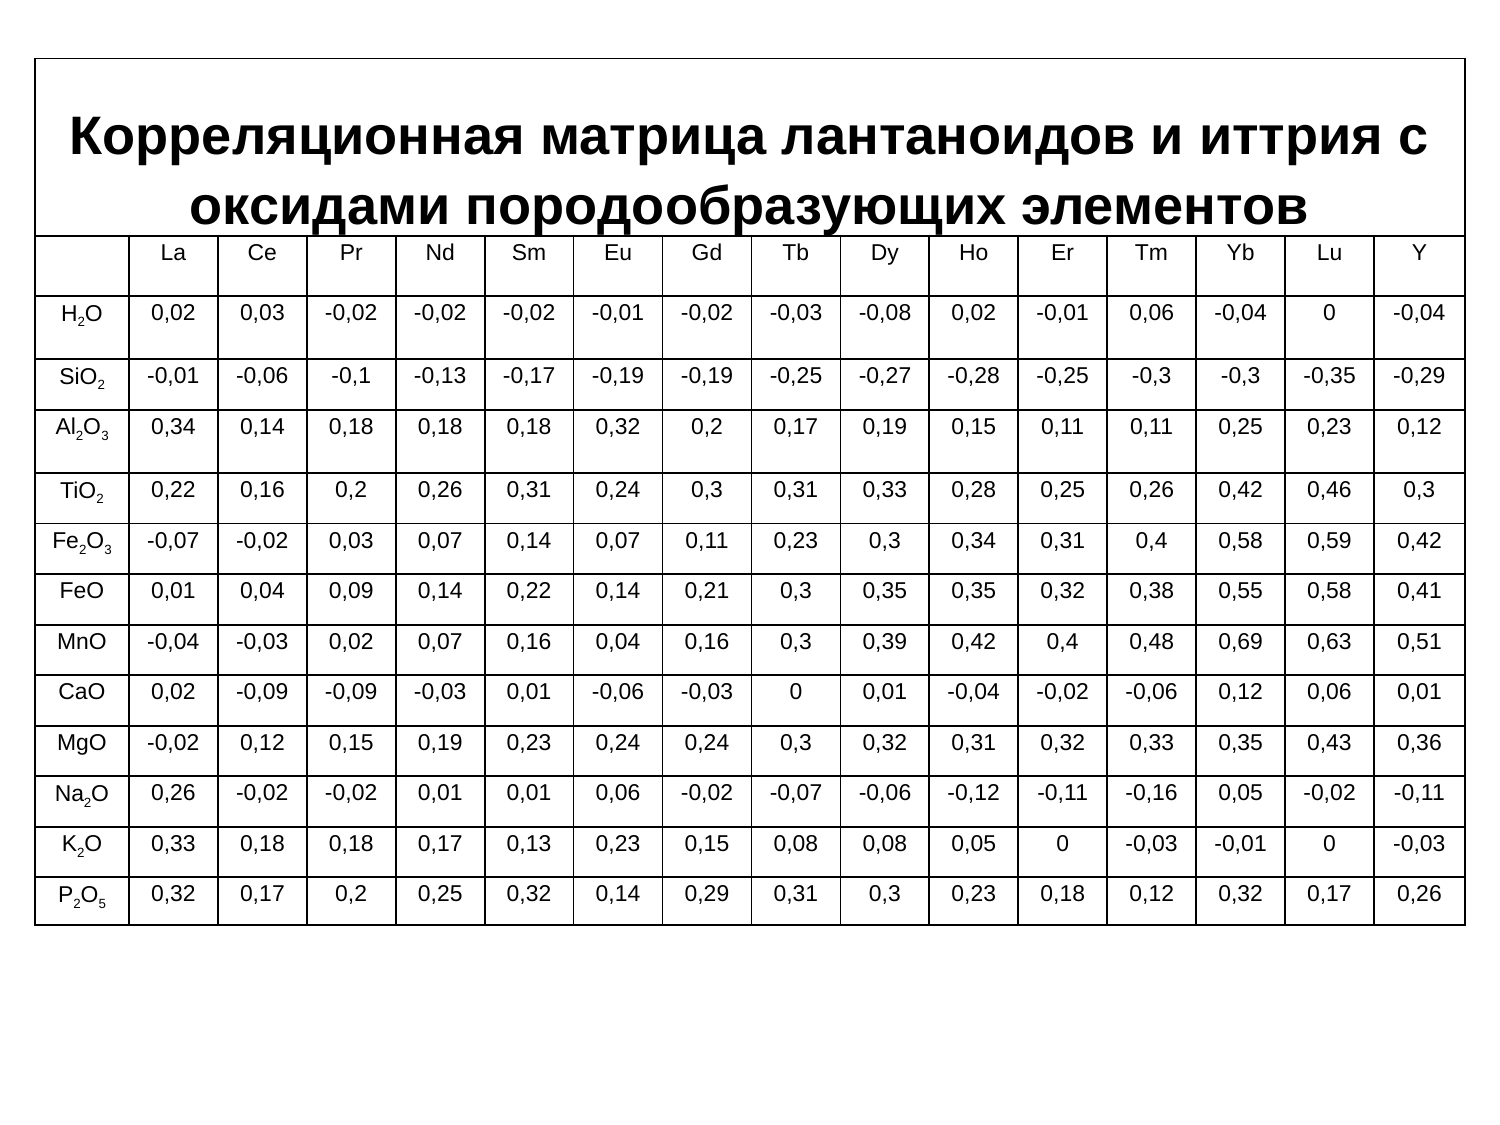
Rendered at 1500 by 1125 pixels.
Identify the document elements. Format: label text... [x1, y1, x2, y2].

table_cell 0,01 [397, 777, 484, 826]
table_cell 0,31 [486, 474, 573, 523]
table_cell 0,19 [397, 727, 484, 775]
table_cell Na2O [36, 777, 128, 826]
table_cell 0,23 [752, 524, 840, 573]
table_cell -0,12 [930, 777, 1017, 826]
table_cell 0,32 [130, 878, 217, 924]
table_cell -0,04 [1197, 297, 1284, 358]
table_cell 0 [1286, 297, 1373, 358]
table_cell 0,28 [930, 474, 1017, 523]
table_cell 0,11 [1108, 411, 1195, 472]
table_cell 0,2 [663, 411, 751, 472]
table_cell 0,07 [397, 626, 484, 674]
table_cell 0,02 [130, 676, 217, 725]
table_cell 0,06 [574, 777, 662, 826]
table_cell 0,35 [841, 575, 928, 624]
table_cell 0,26 [1108, 474, 1195, 523]
table_cell 0,07 [397, 524, 484, 573]
table_cell 0,51 [1375, 626, 1464, 674]
table_cell -0,06 [841, 777, 928, 826]
table_cell 0,18 [308, 828, 395, 876]
table_cell 0,16 [663, 626, 751, 674]
table_cell -0,02 [1019, 676, 1106, 725]
table_cell 0,23 [486, 727, 573, 775]
table_cell 0,05 [1197, 777, 1284, 826]
table_cell 0,24 [663, 727, 751, 775]
table_cell Tm [1108, 237, 1195, 295]
table_cell -0,02 [663, 777, 751, 826]
table_cell -0,16 [1108, 777, 1195, 826]
table_cell 0,4 [1019, 626, 1106, 674]
table_cell 0,01 [486, 676, 573, 725]
table_cell 0,32 [574, 411, 662, 472]
table_cell 0,38 [1108, 575, 1195, 624]
table_cell 0,18 [308, 411, 395, 472]
table_cell 0,17 [1286, 878, 1373, 924]
table_cell -0,01 [1019, 297, 1106, 358]
table_cell 0,3 [841, 878, 928, 924]
table_cell Al2O3 [36, 411, 128, 472]
table_cell -0,03 [752, 297, 840, 358]
table_cell Lu [1286, 237, 1373, 295]
table_cell -0,02 [663, 297, 751, 358]
table_cell 0,16 [219, 474, 306, 523]
table_cell 0,17 [397, 828, 484, 876]
table_cell 0,3 [841, 524, 928, 573]
table_cell 0,33 [1108, 727, 1195, 775]
table_cell 0,23 [930, 878, 1017, 924]
table_cell 0,42 [930, 626, 1017, 674]
table_cell 0,13 [486, 828, 573, 876]
table_cell -0,01 [130, 360, 217, 409]
table_cell 0,4 [1108, 524, 1195, 573]
table_cell La [130, 237, 217, 295]
table_cell -0,04 [1375, 297, 1464, 358]
table_cell -0,01 [1197, 828, 1284, 876]
table_cell 0,42 [1197, 474, 1284, 523]
table_cell 0,31 [752, 474, 840, 523]
table_cell 0,05 [930, 828, 1017, 876]
table_header Корреляционная матрица лантаноидов и иттрия с оксидами породообразующих элементов [36, 59, 1464, 235]
table_cell Eu [574, 237, 662, 295]
table_cell -0,17 [486, 360, 573, 409]
table_cell -0,13 [397, 360, 484, 409]
table_cell 0 [752, 676, 840, 725]
table_cell -0,09 [308, 676, 395, 725]
table_cell 0,29 [663, 878, 751, 924]
table_cell 0,33 [841, 474, 928, 523]
table_cell 0,24 [574, 727, 662, 775]
table_cell 0,14 [574, 575, 662, 624]
table_cell 0,46 [1286, 474, 1373, 523]
table_cell Ho [930, 237, 1017, 295]
table_cell 0,06 [1286, 676, 1373, 725]
table_cell Tb [752, 237, 840, 295]
table_cell -0,07 [752, 777, 840, 826]
table_cell -0,03 [397, 676, 484, 725]
table_cell [36, 237, 128, 295]
table_cell -0,04 [930, 676, 1017, 725]
table_cell 0,59 [1286, 524, 1373, 573]
table_cell 0,18 [486, 411, 573, 472]
table_cell 0,3 [752, 575, 840, 624]
table_cell 0,22 [486, 575, 573, 624]
table_cell 0,15 [663, 828, 751, 876]
table_cell -0,03 [1108, 828, 1195, 876]
table_cell 0,18 [1019, 878, 1106, 924]
table_cell -0,02 [1286, 777, 1373, 826]
table_cell FeO [36, 575, 128, 624]
table_cell 0,32 [841, 727, 928, 775]
table_cell 0,35 [1197, 727, 1284, 775]
table_cell 0,03 [308, 524, 395, 573]
table_cell 0,06 [1108, 297, 1195, 358]
table_cell 0,22 [130, 474, 217, 523]
table_cell -0,1 [308, 360, 395, 409]
table_cell 0,58 [1197, 524, 1284, 573]
table_cell 0,14 [219, 411, 306, 472]
table_cell -0,3 [1197, 360, 1284, 409]
table_cell -0,06 [1108, 676, 1195, 725]
table_cell 0,25 [397, 878, 484, 924]
table_cell 0,31 [752, 878, 840, 924]
table_cell 0,36 [1375, 727, 1464, 775]
table_cell 0,14 [397, 575, 484, 624]
table_cell 0,35 [930, 575, 1017, 624]
table_cell 0,23 [1286, 411, 1373, 472]
table_cell 0,01 [486, 777, 573, 826]
table_cell -0,3 [1108, 360, 1195, 409]
table_cell 0,32 [1019, 575, 1106, 624]
table_cell 0,39 [841, 626, 928, 674]
table_cell 0,2 [308, 878, 395, 924]
table_cell -0,02 [219, 524, 306, 573]
table_cell 0,33 [130, 828, 217, 876]
table_cell K2O [36, 828, 128, 876]
table_cell -0,02 [308, 297, 395, 358]
table_cell 0,01 [130, 575, 217, 624]
table_cell 0,3 [1375, 474, 1464, 523]
table_cell 0,12 [1108, 878, 1195, 924]
table_cell 0,32 [1019, 727, 1106, 775]
table_cell 0,48 [1108, 626, 1195, 674]
table_cell 0,14 [486, 524, 573, 573]
table_cell 0,2 [308, 474, 395, 523]
table_cell 0,07 [574, 524, 662, 573]
table_cell -0,08 [841, 297, 928, 358]
table_cell 0,11 [1019, 411, 1106, 472]
table_cell 0,12 [1375, 411, 1464, 472]
table_cell -0,09 [219, 676, 306, 725]
table_cell 0 [1019, 828, 1106, 876]
table_cell 0,25 [1197, 411, 1284, 472]
table_cell Dy [841, 237, 928, 295]
table_cell 0,12 [1197, 676, 1284, 725]
table_cell 0,26 [1375, 878, 1464, 924]
table_cell -0,02 [308, 777, 395, 826]
table_cell 0,16 [486, 626, 573, 674]
table_cell -0,35 [1286, 360, 1373, 409]
table_cell 0,18 [397, 411, 484, 472]
table_cell 0,31 [930, 727, 1017, 775]
table_cell -0,25 [752, 360, 840, 409]
table_cell 0,02 [130, 297, 217, 358]
table_cell 0,23 [574, 828, 662, 876]
table_cell -0,03 [219, 626, 306, 674]
table_cell -0,11 [1375, 777, 1464, 826]
table_cell Y [1375, 237, 1464, 295]
table_cell 0,69 [1197, 626, 1284, 674]
table_cell Gd [663, 237, 751, 295]
table_cell 0,3 [752, 626, 840, 674]
table_cell -0,11 [1019, 777, 1106, 826]
table_cell -0,27 [841, 360, 928, 409]
table_cell 0,3 [663, 474, 751, 523]
table_cell CaO [36, 676, 128, 725]
table_cell -0,19 [574, 360, 662, 409]
table_cell Sm [486, 237, 573, 295]
table_cell 0,01 [1375, 676, 1464, 725]
table_cell Er [1019, 237, 1106, 295]
table_cell 0,58 [1286, 575, 1373, 624]
table_cell 0,08 [752, 828, 840, 876]
table_cell 0,43 [1286, 727, 1373, 775]
table_cell 0,04 [219, 575, 306, 624]
table_cell Nd [397, 237, 484, 295]
table_cell SiO2 [36, 360, 128, 409]
table_cell 0,55 [1197, 575, 1284, 624]
table_cell Yb [1197, 237, 1284, 295]
table_cell 0,02 [308, 626, 395, 674]
table_cell 0,03 [219, 297, 306, 358]
table_cell MgO [36, 727, 128, 775]
table_cell TiO2 [36, 474, 128, 523]
table_cell Fe2O3 [36, 524, 128, 573]
table_cell -0,03 [663, 676, 751, 725]
table_cell -0,06 [574, 676, 662, 725]
table_cell -0,02 [397, 297, 484, 358]
table_cell -0,02 [219, 777, 306, 826]
table_cell 0,11 [663, 524, 751, 573]
table_cell -0,28 [930, 360, 1017, 409]
table_cell -0,06 [219, 360, 306, 409]
table_cell 0 [1286, 828, 1373, 876]
table_cell -0,02 [486, 297, 573, 358]
table_cell -0,04 [130, 626, 217, 674]
table_cell Pr [308, 237, 395, 295]
table_cell 0,01 [841, 676, 928, 725]
table_cell 0,34 [930, 524, 1017, 573]
table_cell 0,15 [930, 411, 1017, 472]
table_cell 0,25 [1019, 474, 1106, 523]
table_cell 0,12 [219, 727, 306, 775]
table_cell 0,32 [486, 878, 573, 924]
table_cell H2O [36, 297, 128, 358]
table_cell MnO [36, 626, 128, 674]
table_cell 0,31 [1019, 524, 1106, 573]
table_cell 0,41 [1375, 575, 1464, 624]
table_cell 0,21 [663, 575, 751, 624]
table_cell -0,01 [574, 297, 662, 358]
table_cell -0,25 [1019, 360, 1106, 409]
table_cell 0,63 [1286, 626, 1373, 674]
table_cell 0,17 [752, 411, 840, 472]
table_cell 0,3 [752, 727, 840, 775]
table_cell 0,26 [397, 474, 484, 523]
table_cell 0,19 [841, 411, 928, 472]
table_cell 0,15 [308, 727, 395, 775]
table_cell -0,29 [1375, 360, 1464, 409]
table_cell 0,32 [1197, 878, 1284, 924]
table_cell 0,14 [574, 878, 662, 924]
table_cell 0,34 [130, 411, 217, 472]
table_cell -0,03 [1375, 828, 1464, 876]
table_cell 0,09 [308, 575, 395, 624]
table_cell 0,02 [930, 297, 1017, 358]
table_cell 0,04 [574, 626, 662, 674]
table_cell -0,07 [130, 524, 217, 573]
table_cell -0,02 [130, 727, 217, 775]
table_cell 0,18 [219, 828, 306, 876]
table_cell -0,19 [663, 360, 751, 409]
table_cell P2O5 [36, 878, 128, 924]
table_cell 0,42 [1375, 524, 1464, 573]
table_cell 0,08 [841, 828, 928, 876]
table_cell 0,26 [130, 777, 217, 826]
table_cell 0,17 [219, 878, 306, 924]
table_cell Ce [219, 237, 306, 295]
table_cell 0,24 [574, 474, 662, 523]
